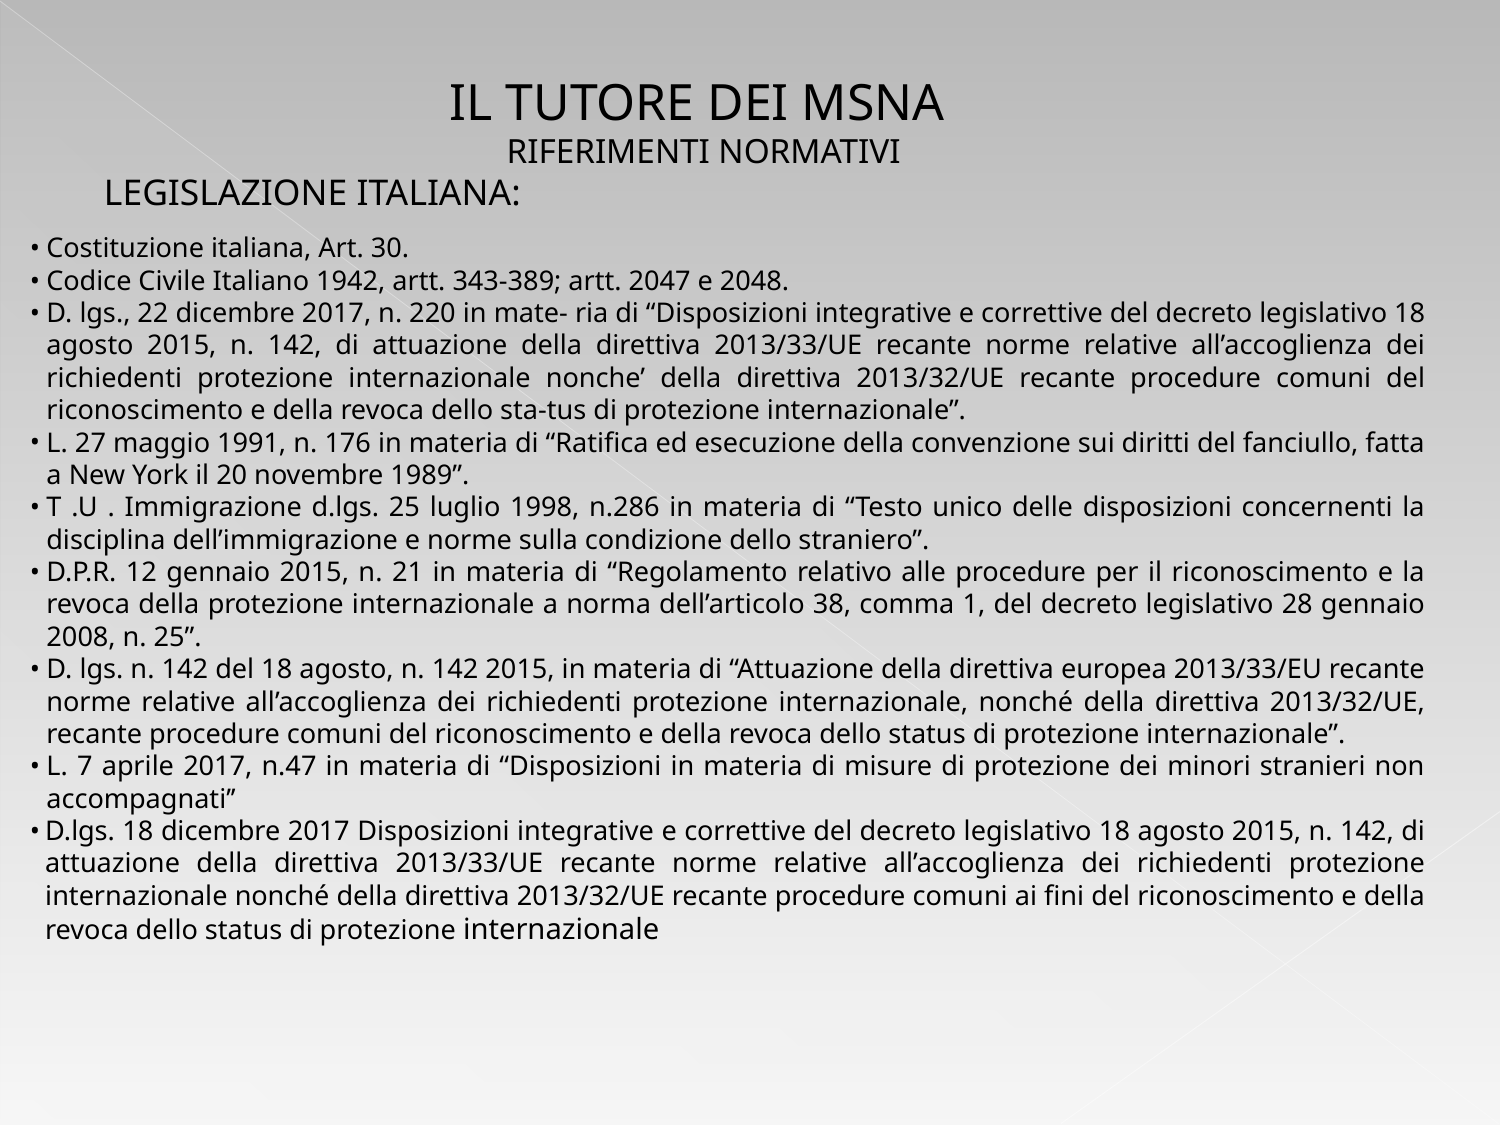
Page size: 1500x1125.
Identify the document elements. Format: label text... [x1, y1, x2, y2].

title IL TUTORE DEI MSNA RIFERIMENTI NORMATIVI LEGISLAZIONE ITALIANA: [103, 26, 1305, 257]
list Costituzione italiana, Art. 30. Codice Civile Italiano 1942, artt. 343-389; artt. 2047 e 2048. D. lgs., 22 dicembre 2017, n. 220 in mate- ria di “Disposizioni integrative e correttive del decreto legislativo 18 agosto 2015, n. 142, di attuazione della direttiva 2013/33/UE recante norme relative all’accoglienza dei richiedenti protezione internazionale nonche’ della direttiva 2013/32/UE recante procedure comuni del riconoscimento e della revoca dello sta-tus di protezione internazionale”. L. 27 maggio 1991, n. 176 in materia di “Ratifica ed esecuzione della convenzione sui diritti del fanciullo, fatta a New York il 20 novembre 1989”. T .U . Immigrazione d.lgs. 25 luglio 1998, n.286 in materia di “Testo unico delle disposizioni concernenti la disciplina dell’immigrazione e norme sulla condizione dello straniero”. D.P.R. 12 gennaio 2015, n. 21 in materia di “Regolamento relativo alle procedure per il riconoscimento e la revoca della protezione internazionale a norma dell’articolo 38, comma 1, del decreto legislativo 28 gennaio 2008, n. 25”. D. lgs. n. 142 del 18 agosto, n. 142 2015, in materia di “Attuazione della direttiva europea 2013/33/EU recante norme relative all’accoglienza dei richiedenti protezione internazionale, nonché della direttiva 2013/32/UE, recante procedure comuni del riconoscimento e della revoca dello status di protezione internazionale”. L. 7 aprile 2017, n.47 in materia di “Disposizioni in materia di misure di protezione dei minori stranieri non accompagnati’’ D.lgs. 18 dicembre 2017 Disposizioni integrative e correttive del decreto legislativo 18 agosto 2015, n. 142, di attuazione della direttiva 2013/33/UE recante norme relative all’accoglienza dei richiedenti protezione internazionale nonché della direttiva 2013/32/UE recante procedure comuni ai fini del riconoscimento e della revoca dello status di protezione internazionale [29, 230, 1426, 1125]
